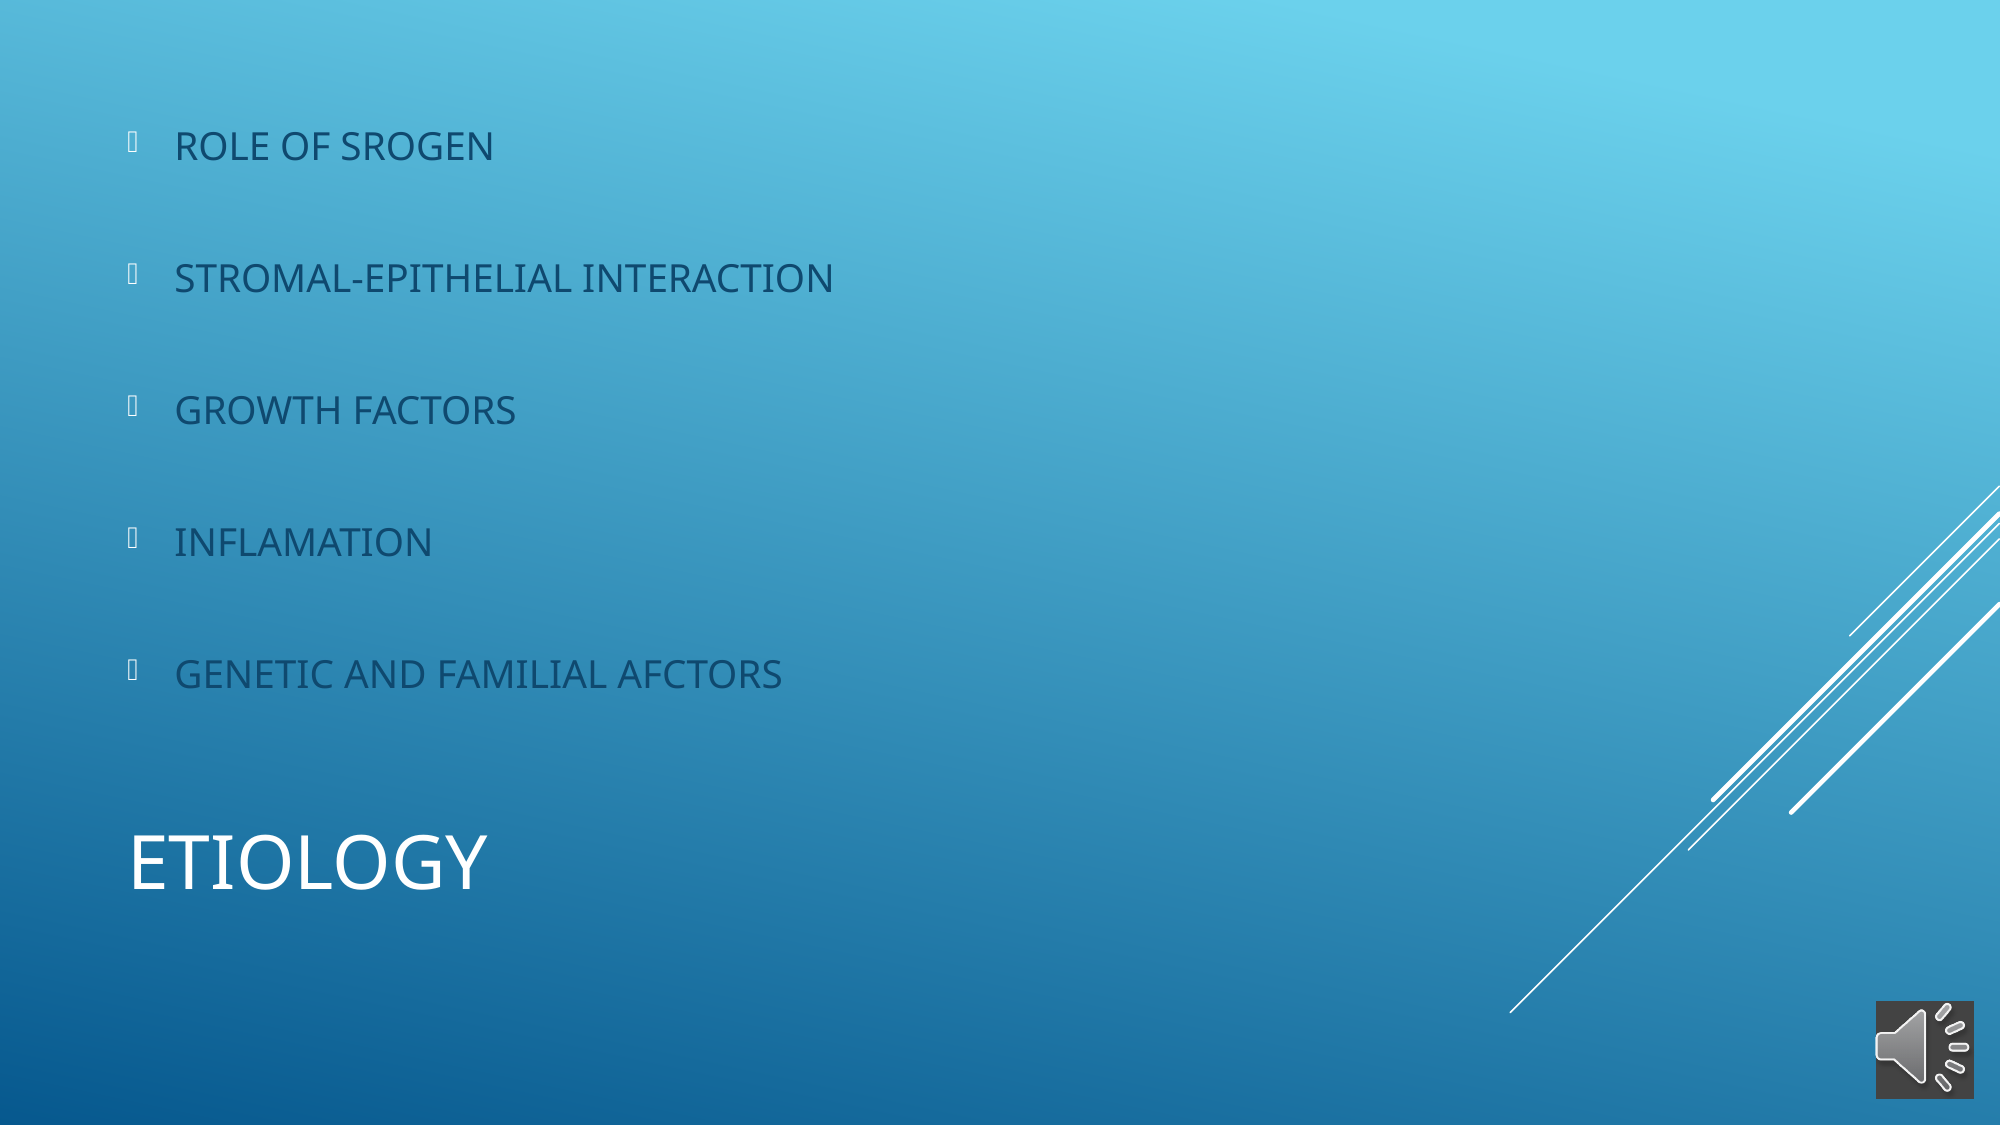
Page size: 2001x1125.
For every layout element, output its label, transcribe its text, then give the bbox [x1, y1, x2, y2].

picture [1874, 999, 1976, 1101]
list ROLE OF SROGEN STROMAL-EPITHELIAL INTERACTION GROWTH FACTORS INFLAMATION GENETIC AND FAMILIAL AFCTORS [112, 112, 1513, 706]
title ETIOLOGY [112, 736, 1513, 984]
